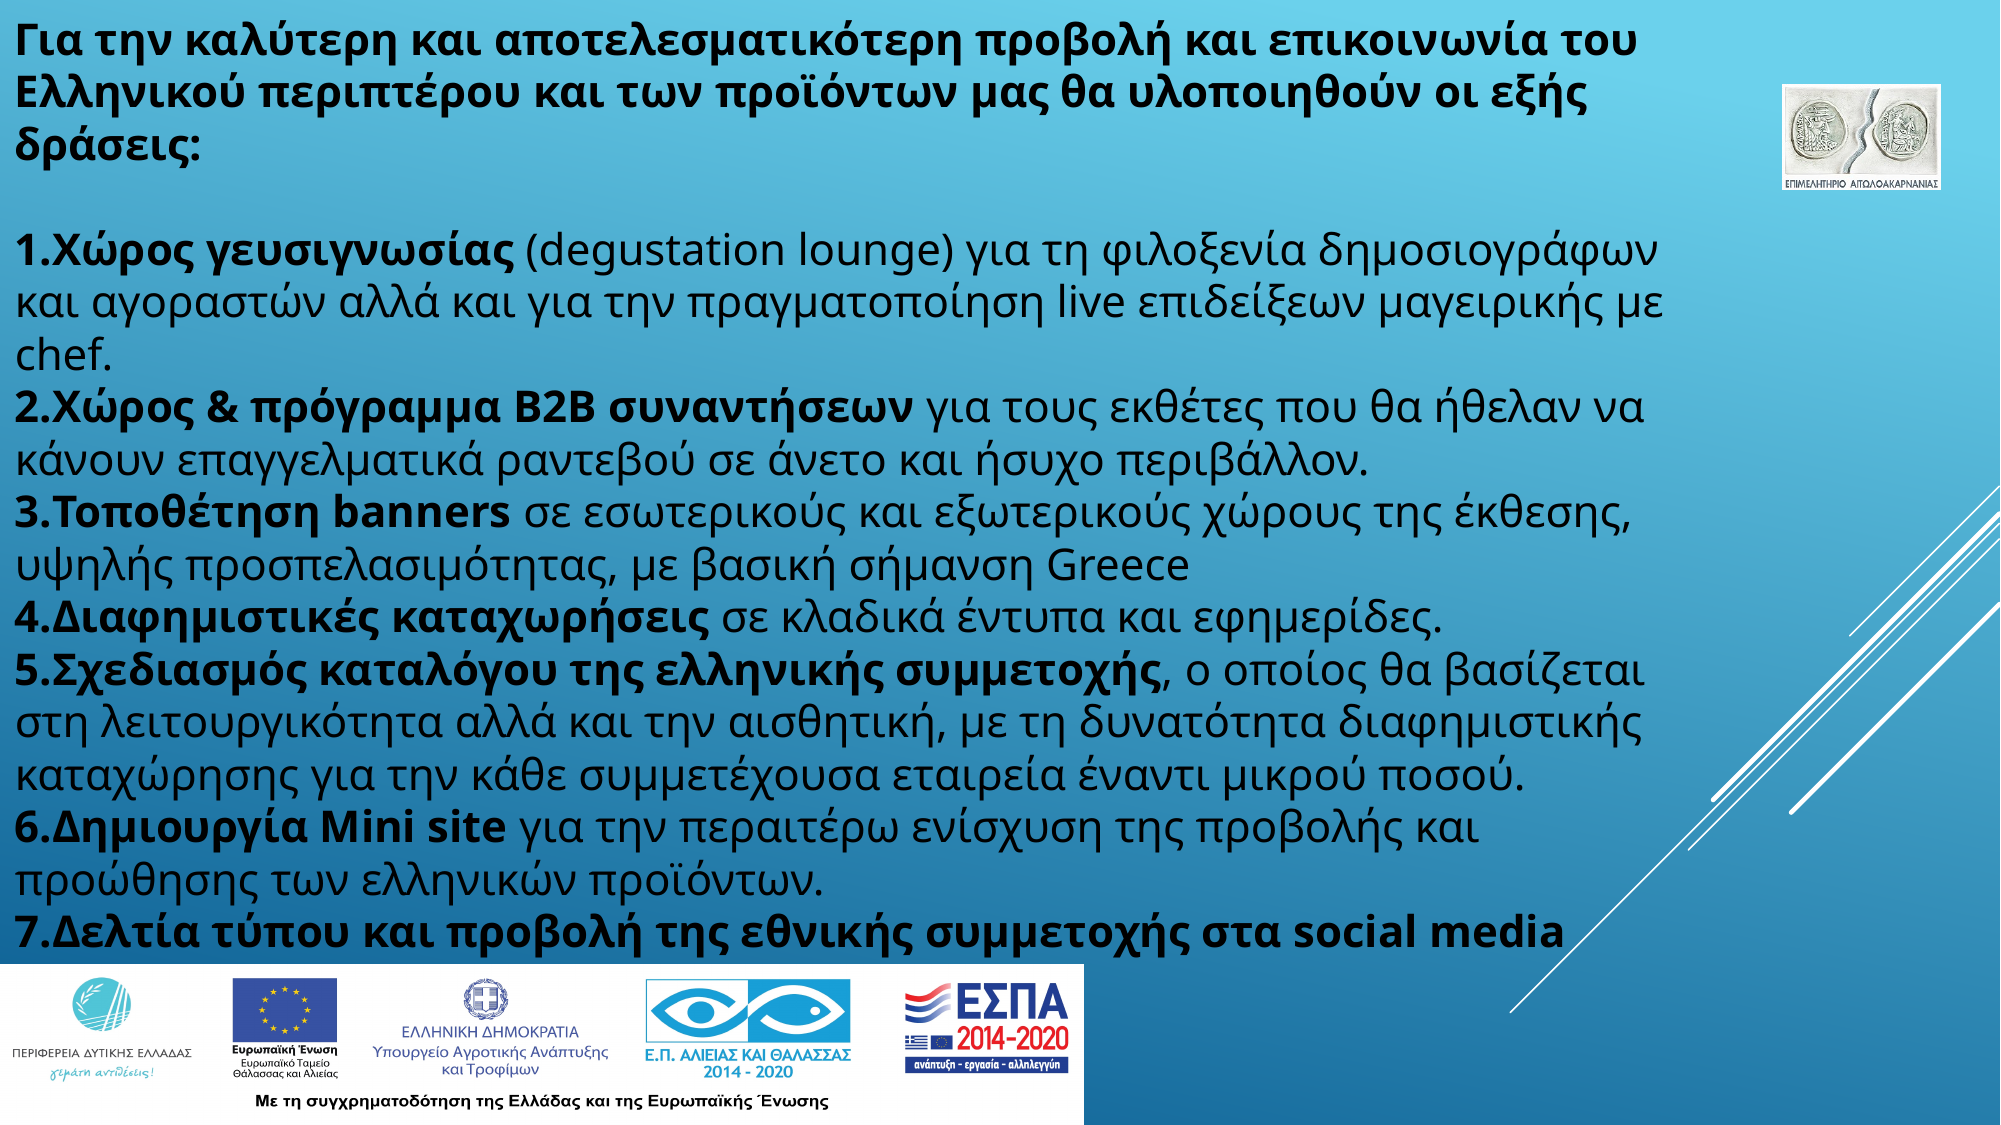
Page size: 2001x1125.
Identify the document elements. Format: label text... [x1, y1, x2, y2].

picture [1782, 84, 1941, 190]
text_box Για την καλύτερη και αποτελεσματικότερη προβολή και επικοινωνία του Ελληνικού περιπτέρου και των προϊόντων μας θα υλοποιηθούν οι εξής δράσεις: Χώρος γευσιγνωσίας (degustation lounge) για τη φιλοξενία δημοσιογράφων και αγοραστών αλλά και για την πραγματοποίηση live επιδείξεων μαγειρικής με chef. Χώρος & πρόγραμμα Β2Β συναντήσεων για τους εκθέτες που θα ήθελαν να κάνουν επαγγελματικά ραντεβού σε άνετο και ήσυχο περιβάλλον. Τοποθέτηση banners σε εσωτερικούς και εξωτερικούς χώρους της έκθεσης, υψηλής προσπελασιμότητας, με βασική σήμανση Greece Διαφημιστικές καταχωρήσεις σε κλαδικά έντυπα και εφημερίδες. Σχεδιασμός καταλόγου της ελληνικής συμμετοχής, ο οποίος θα βασίζεται στη λειτουργικότητα αλλά και την αισθητική, με τη δυνατότητα διαφημιστικής καταχώρησης για την κάθε συμμετέχουσα εταιρεία έναντι μικρού ποσού. Δημιουργία Mini site για την περαιτέρω ενίσχυση της προβολής και προώθησης των ελληνικών προϊόντων. Δελτία τύπου και προβολή της εθνικής συμμετοχής στα social media [0, 4, 1716, 965]
picture [0, 963, 1084, 1125]
